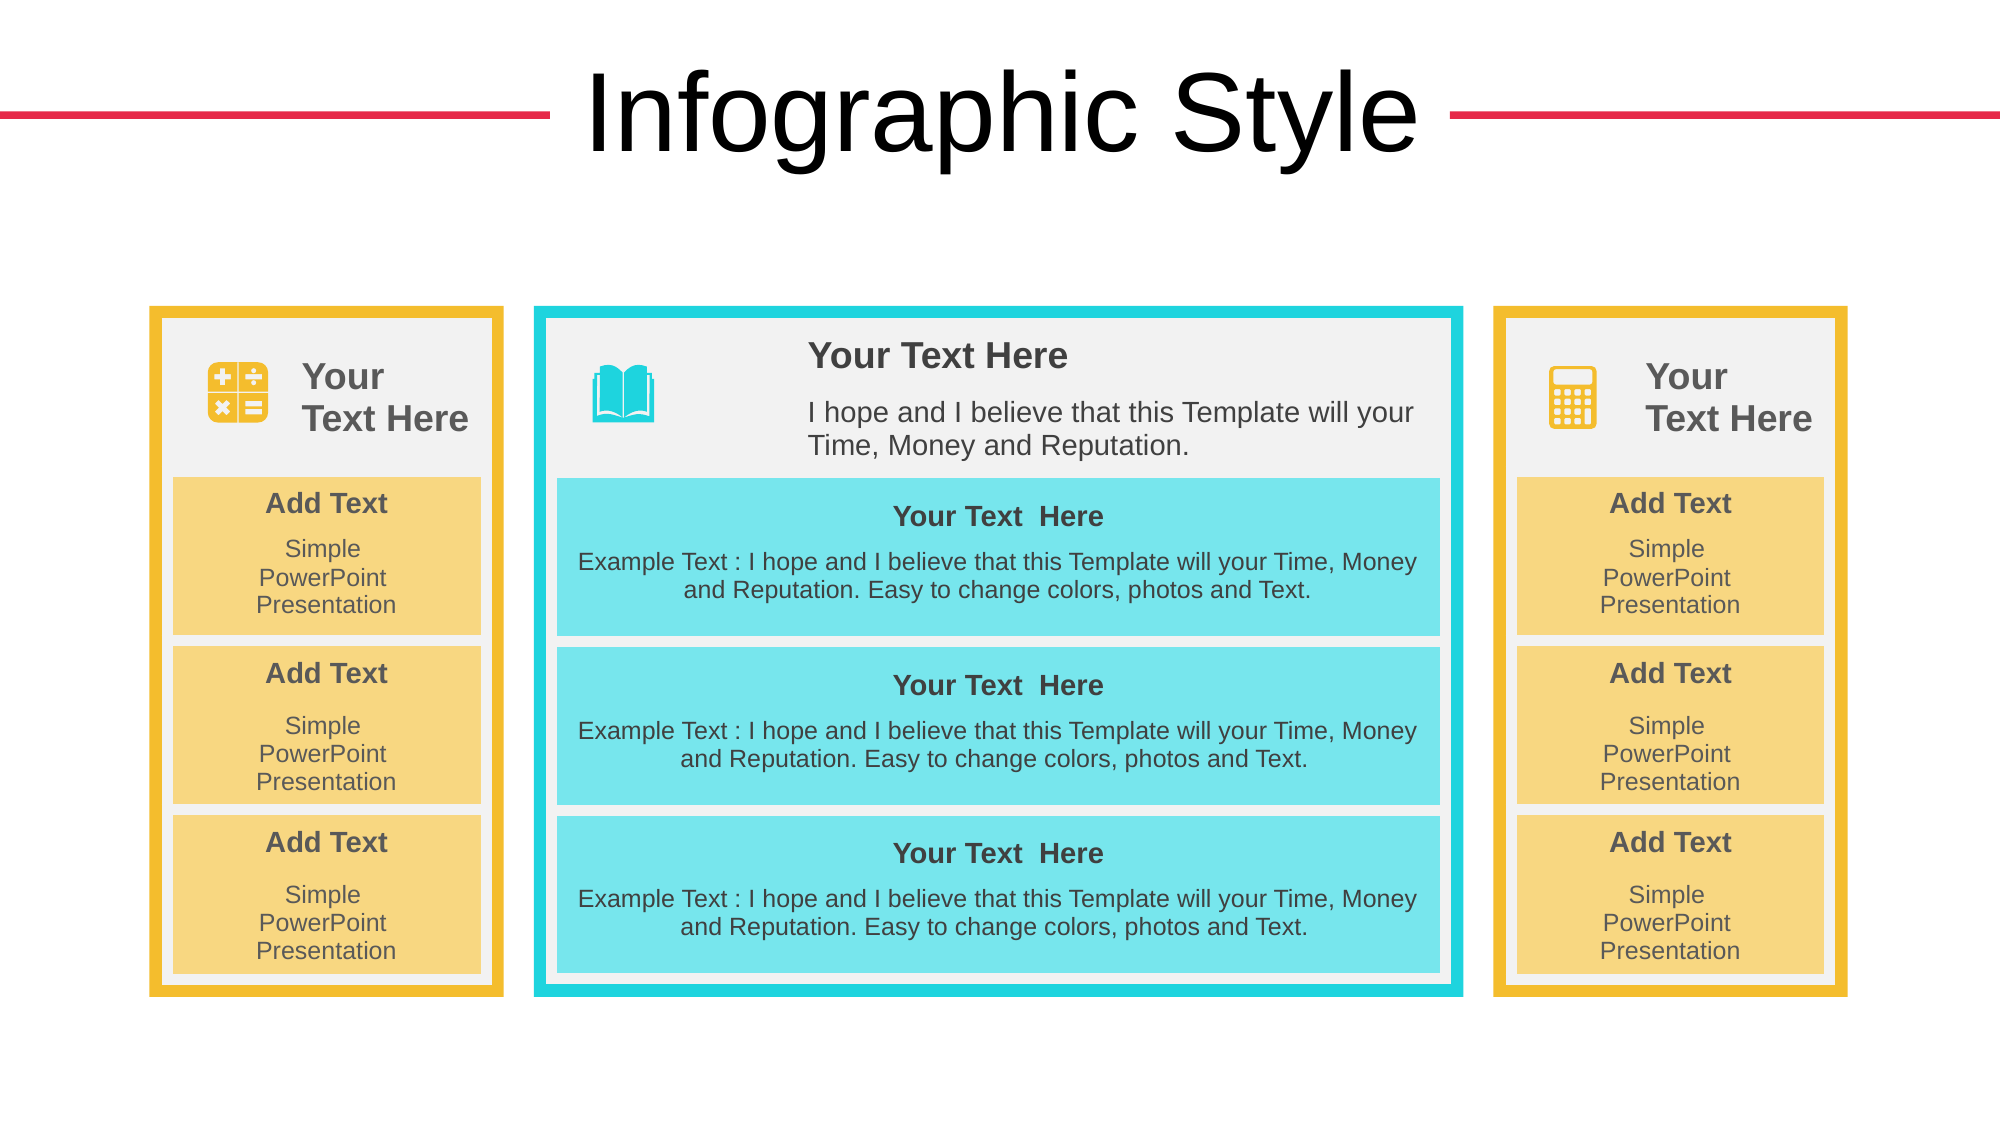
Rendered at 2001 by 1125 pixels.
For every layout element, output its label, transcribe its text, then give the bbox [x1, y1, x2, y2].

table_cell Add Text [1517, 477, 1824, 528]
table_header Your Text Here [287, 329, 481, 466]
table_header Your Text Here [1631, 329, 1824, 466]
table_cell Add Text [173, 646, 481, 697]
table_cell Simple PowerPoint Presentation [1517, 697, 1824, 804]
table_cell Example Text : I hope and I believe that this Template will your Time, Money and Reputation. Easy to change colors, photos and Text. [557, 878, 1440, 973]
table_cell Simple PowerPoint Presentation [173, 528, 481, 635]
table_header [1517, 329, 1631, 466]
table_cell Add Text [173, 477, 481, 528]
table_header [173, 329, 287, 466]
table_header [557, 329, 793, 467]
text_box [1492, 305, 1849, 998]
table_cell Add Text [1517, 815, 1824, 866]
table_cell Your Text Here [557, 816, 1440, 878]
table_cell Example Text : I hope and I believe that this Template will your Time, Money and Reputation. Easy to change colors, photos and Text. [557, 709, 1440, 805]
table_cell Simple PowerPoint Presentation [1517, 528, 1824, 635]
table_cell Add Text [1517, 646, 1824, 697]
table_cell Simple PowerPoint Presentation [173, 866, 481, 974]
table_cell Example Text : I hope and I believe that this Template will your Time, Money and Reputation. Easy to change colors, photos and Text. [557, 540, 1440, 636]
table_cell Simple PowerPoint Presentation [173, 697, 481, 804]
table_cell Add Text [173, 815, 481, 866]
text_box [591, 363, 656, 424]
text_box [1548, 364, 1598, 430]
text_box [148, 305, 505, 998]
table_header Your Text Here [793, 329, 1440, 379]
table_cell I hope and I believe that this Template will your Time, Money and Reputation. [793, 390, 1440, 467]
table_cell Your Text Here [557, 647, 1440, 709]
table_cell Simple PowerPoint Presentation [1517, 866, 1824, 974]
text_box [206, 361, 270, 424]
list Infographic Style [53, 46, 1952, 184]
table_cell Your Text Here [557, 478, 1440, 540]
text_box [533, 305, 1464, 998]
